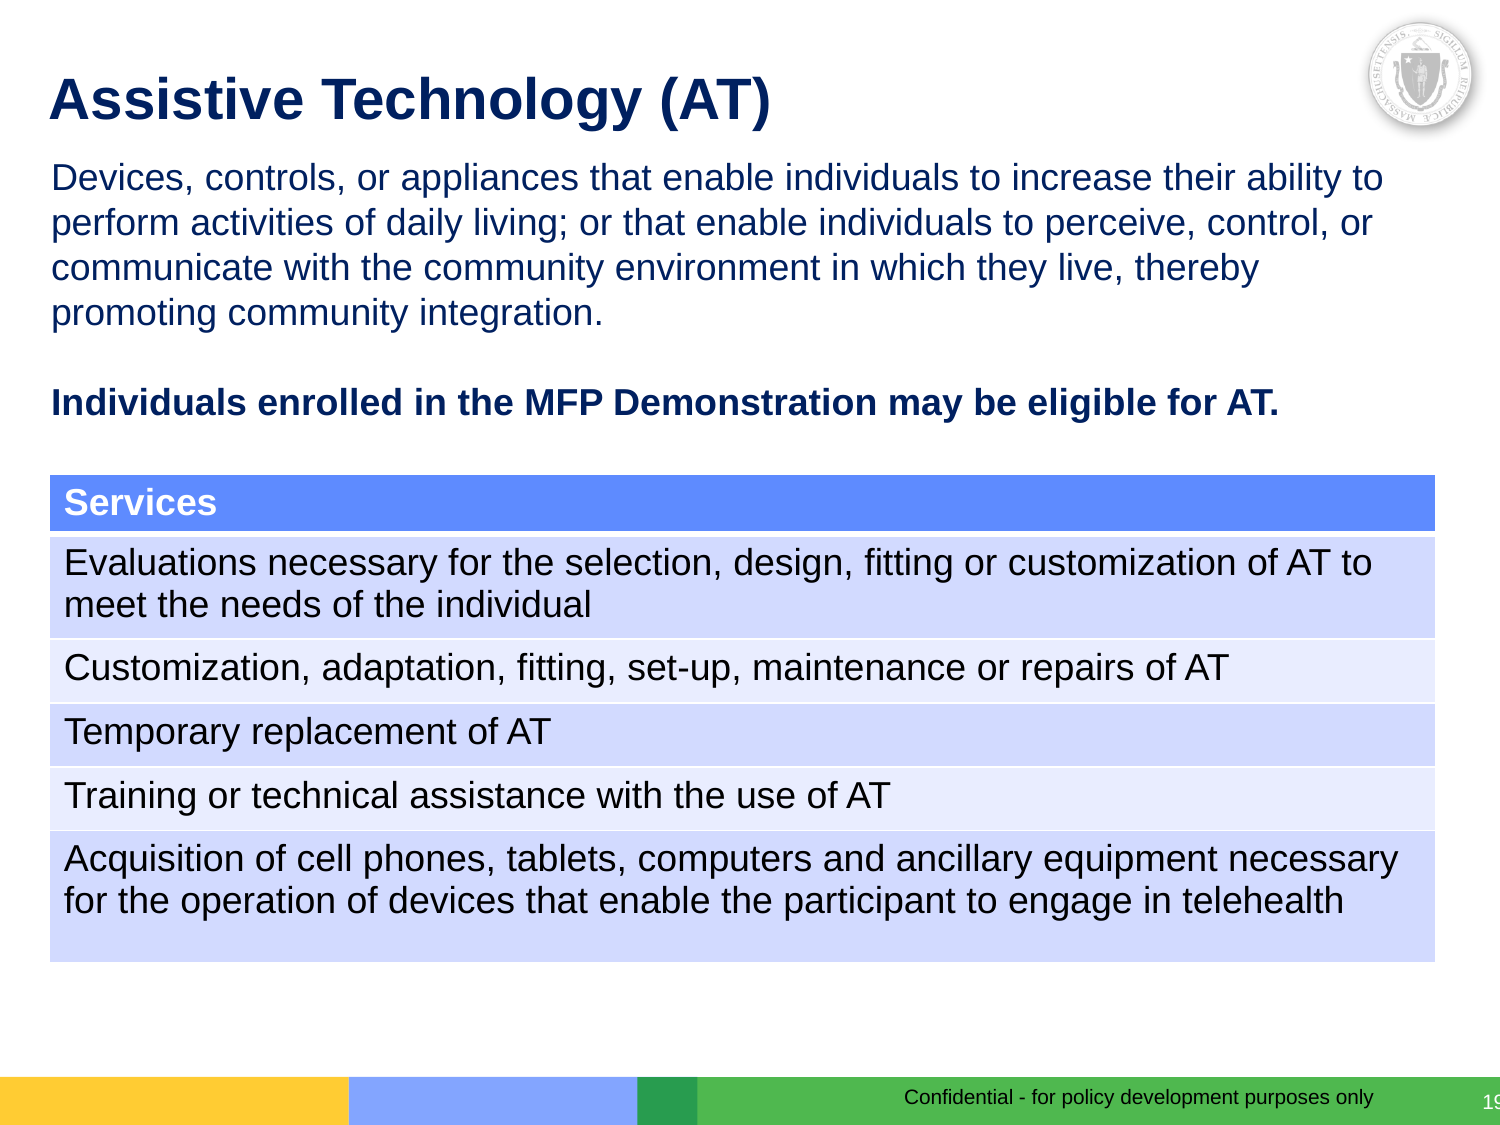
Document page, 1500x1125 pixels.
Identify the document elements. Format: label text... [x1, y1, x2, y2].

table_cell Temporary replacement of AT [50, 704, 1435, 766]
table_cell Evaluations necessary for the selection, design, fitting or customization of AT to meet the needs of the individual [50, 537, 1435, 638]
table_cell Acquisition of cell phones, tablets, computers and ancillary equipment necessary for the operation of devices that enable the participant to engage in telehealth [50, 831, 1435, 962]
text_box Devices, controls, or appliances that enable individuals to increase their ability to perform activities of daily living; or that enable individuals to perceive, control, or communicate with the community environment in which they live, thereby promoting community integration. Individuals enrolled in the MFP Demonstration may be eligible for AT. [36, 145, 1435, 1016]
title Assistive Technology (AT) [48, 61, 1331, 132]
table_cell Training or technical assistance with the use of AT [50, 768, 1435, 830]
table_header Services [50, 475, 1435, 531]
text_box [37, 161, 1484, 1125]
table_cell Customization, adaptation, fitting, set-up, maintenance or repairs of AT [50, 640, 1435, 702]
